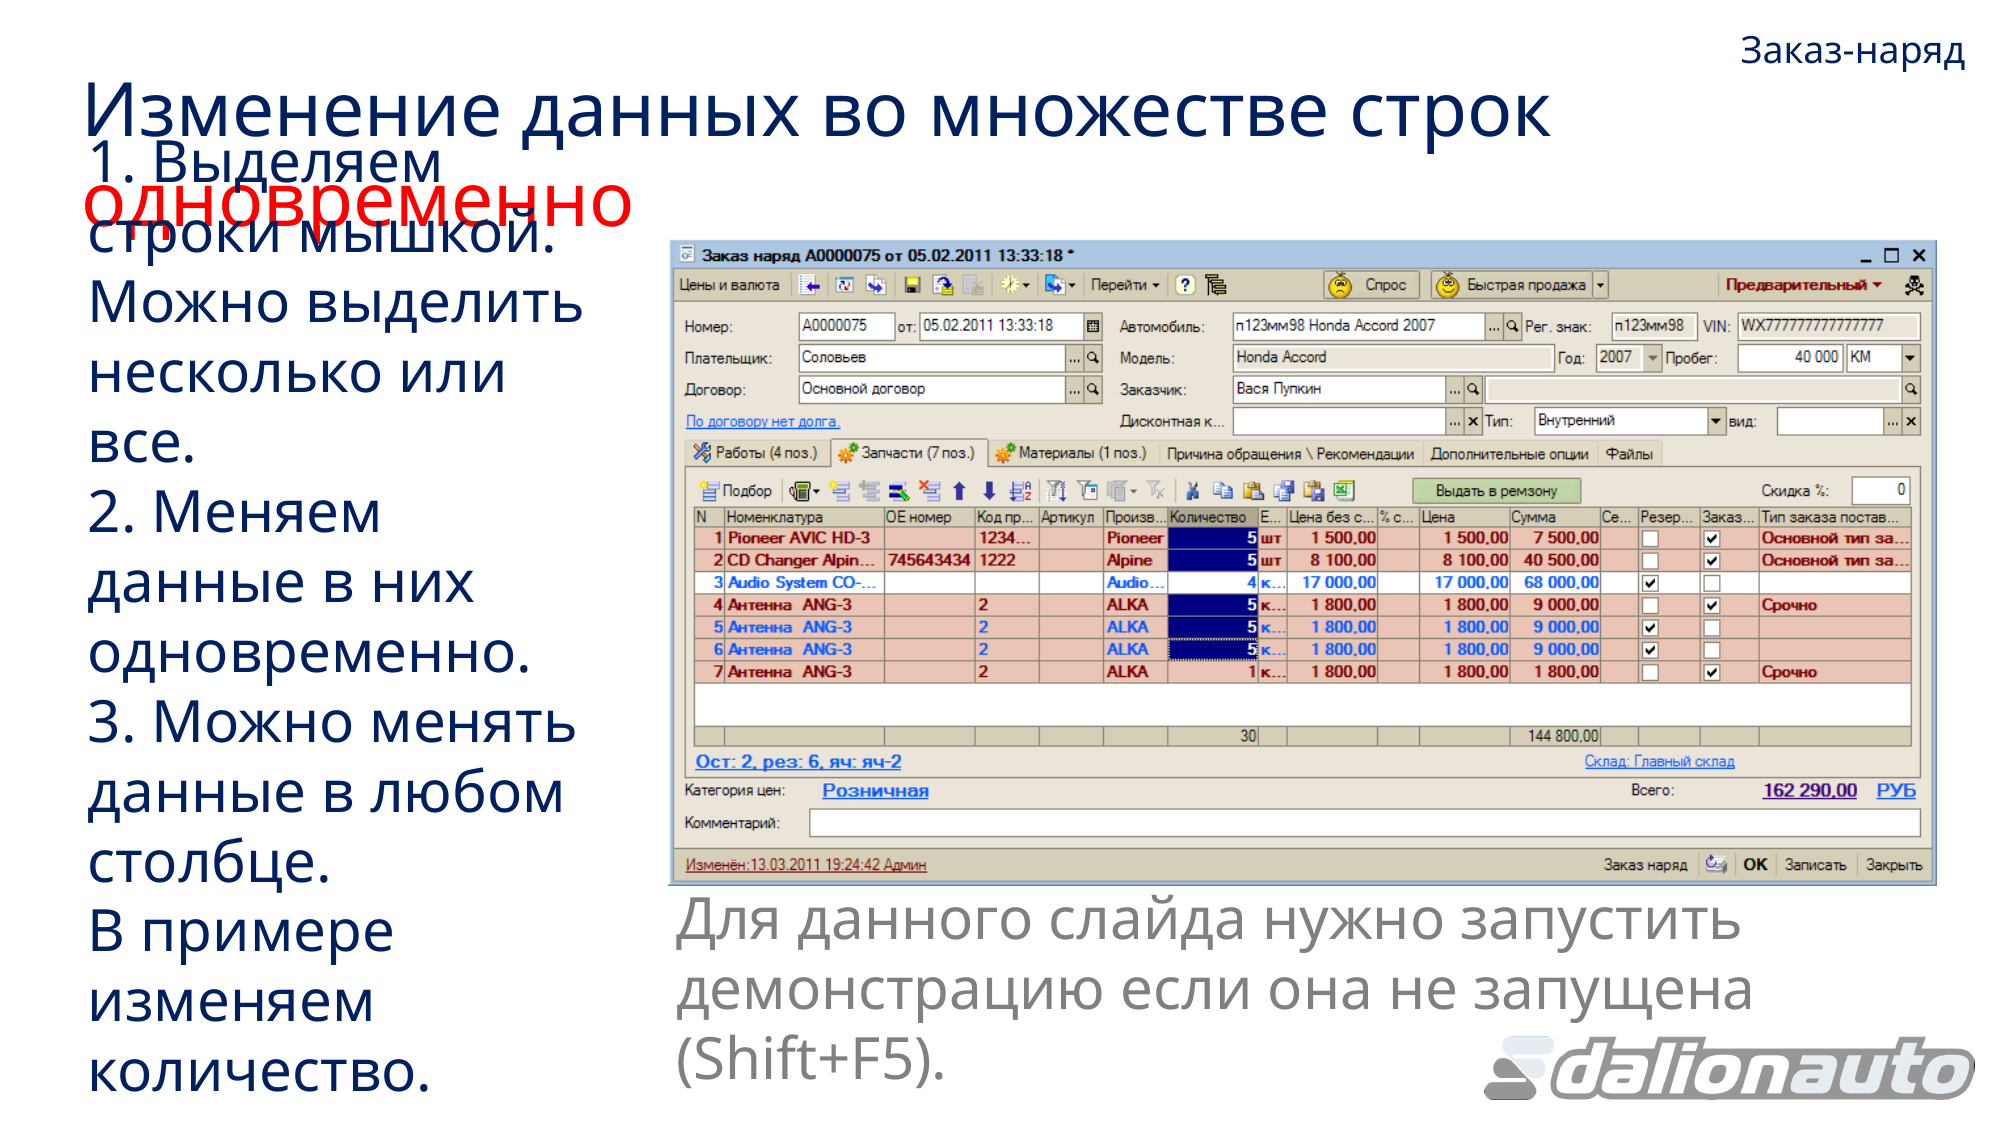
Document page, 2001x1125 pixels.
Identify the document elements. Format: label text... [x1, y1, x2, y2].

picture [667, 239, 1937, 886]
text_box Заказ-наряд [66, 19, 1981, 79]
text_box 1. Выделяем строки мышкой. Можно выделить несколько или все. 2. Меняем данные в них одновременно. 3. Можно менять данные в любом столбце. В примере изменяем количество. [72, 226, 616, 1002]
text_box Изменение данных во множестве строк одновременно [66, 83, 1768, 220]
text_box Для данного слайда нужно запустить демонстрацию если она не запущена (Shift+F5). [661, 898, 1928, 1073]
